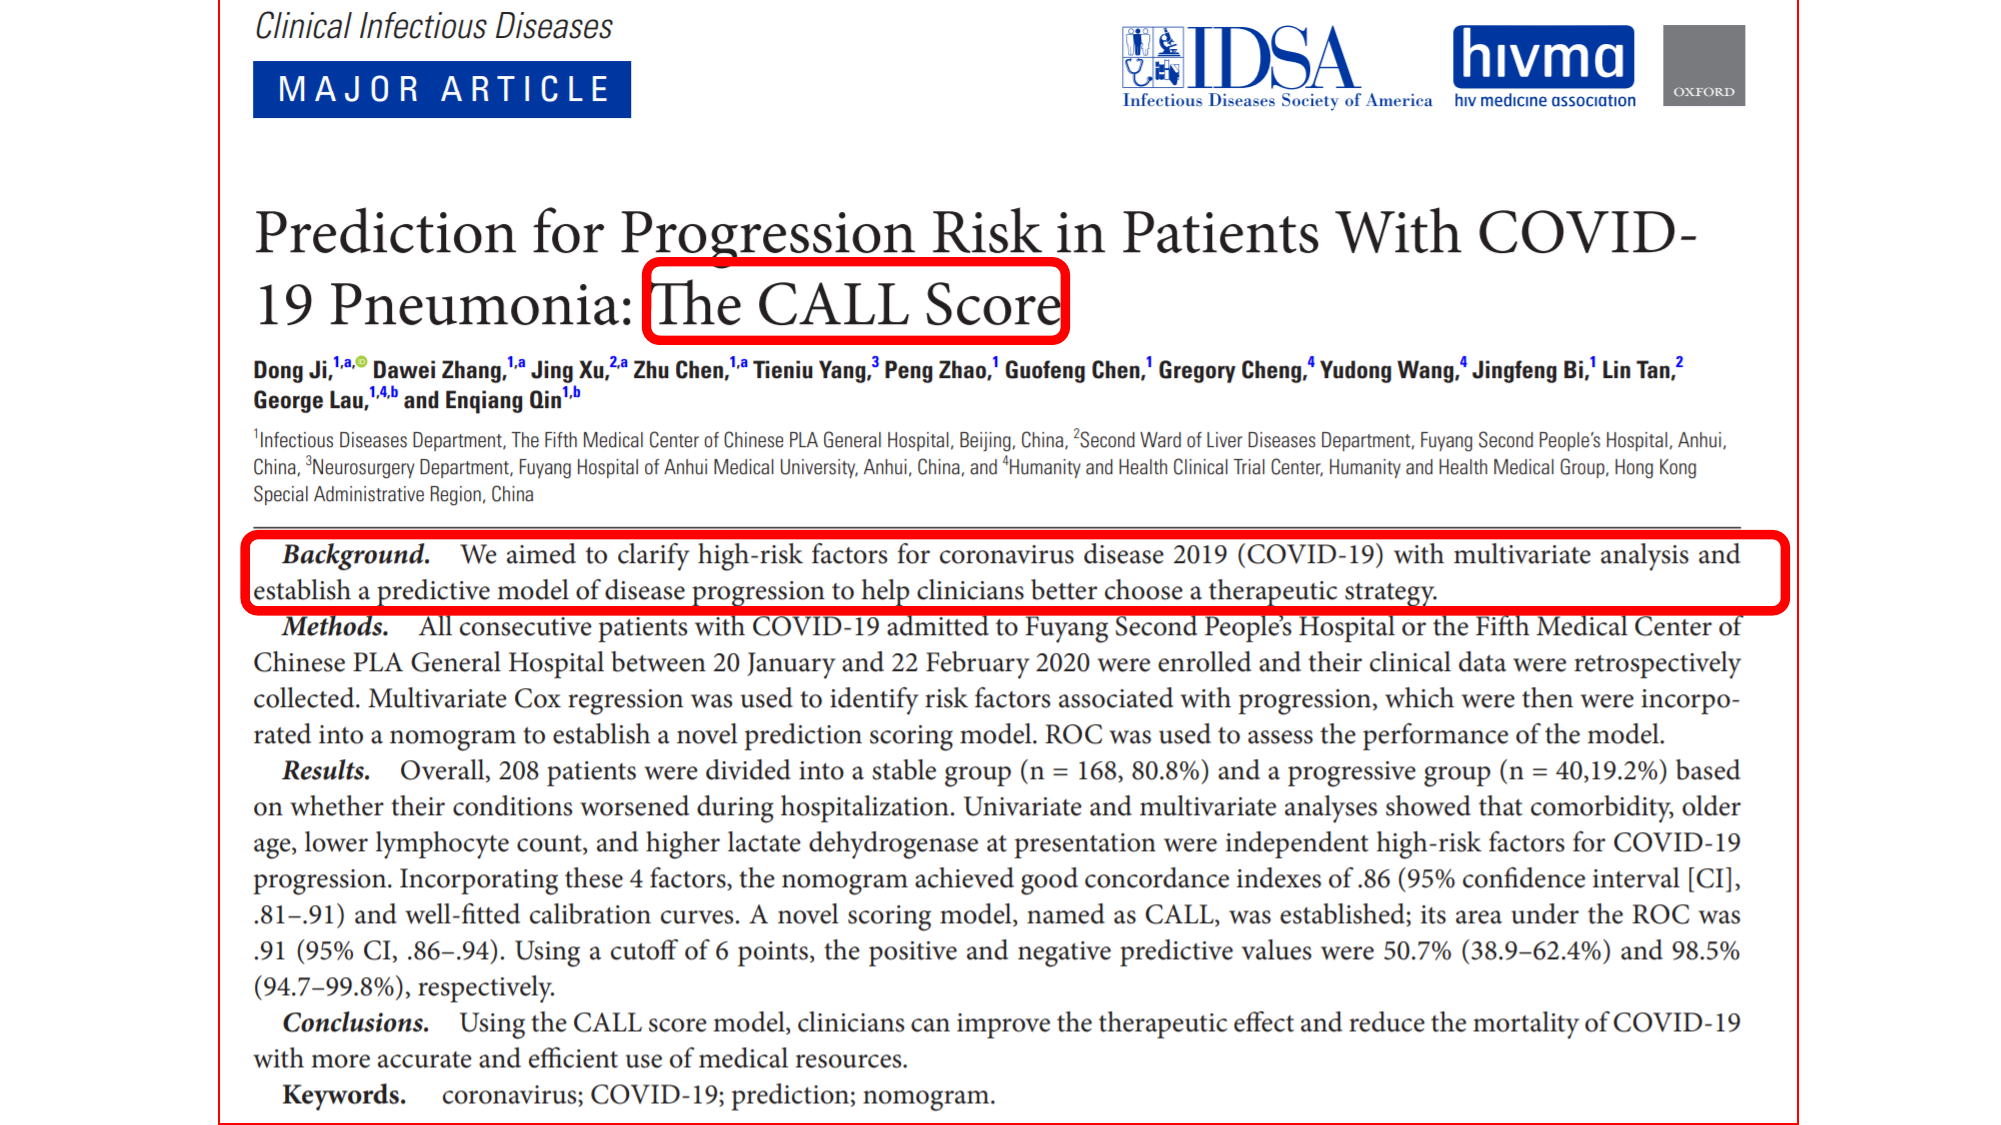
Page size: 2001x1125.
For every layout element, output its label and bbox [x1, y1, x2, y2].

picture [218, 0, 1799, 1125]
